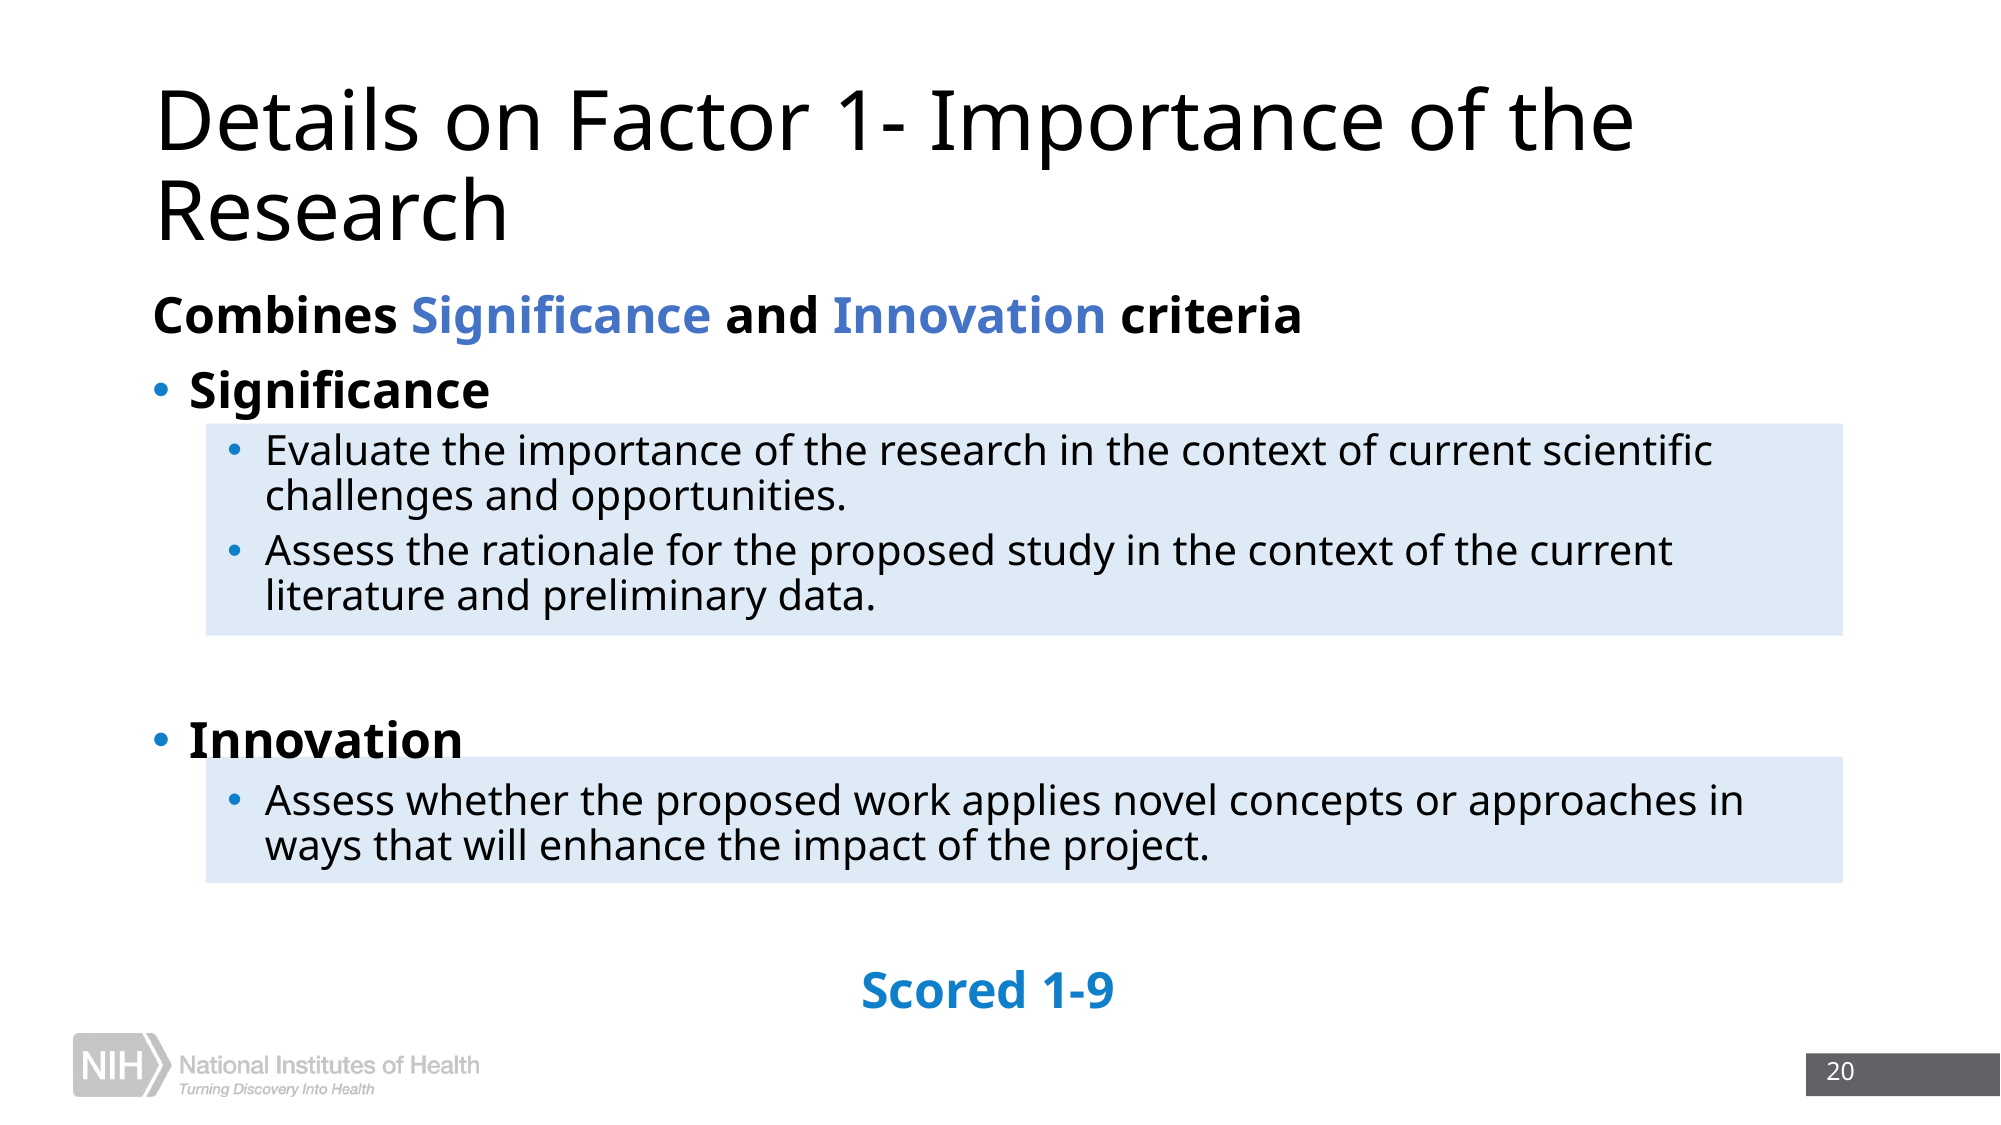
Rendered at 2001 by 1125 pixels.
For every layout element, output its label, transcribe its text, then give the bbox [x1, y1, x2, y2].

slide_number 20 [1419, 1042, 1870, 1103]
list Combines Significance and Innovation criteria Significance Evaluate the importance of the research in the context of current scientific challenges and opportunities. Assess the rationale for the proposed study in the context of the current literature and preliminary data. Innovation Assess whether the proposed work applies novel concepts or approaches in ways that will enhance the impact of the project. Scored 1-9 [137, 282, 1839, 1085]
text_box [1839, 756, 1844, 884]
title Details on Factor 1- Importance of the Research [139, 59, 1865, 278]
text_box [1839, 423, 1844, 637]
